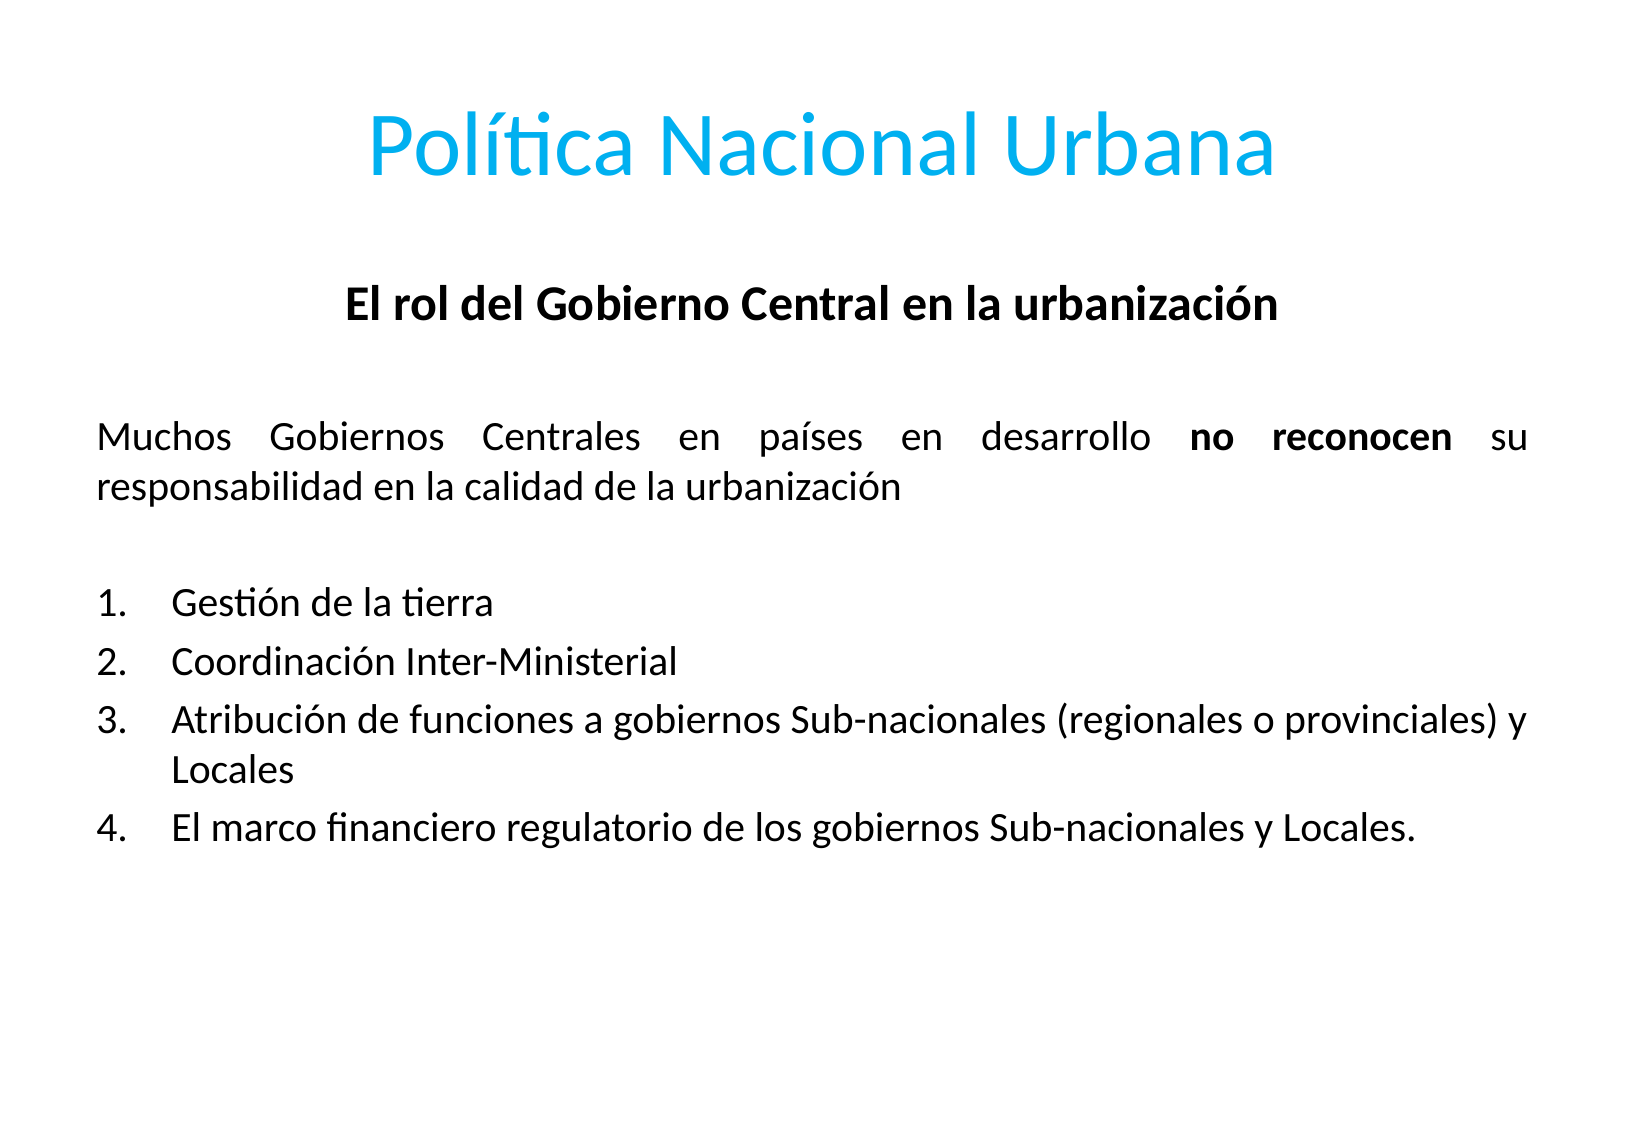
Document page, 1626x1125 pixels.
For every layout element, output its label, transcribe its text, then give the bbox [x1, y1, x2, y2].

title Política Nacional Urbana [81, 45, 1544, 233]
list El rol del Gobierno Central en la urbanización Muchos Gobiernos Centrales en países en desarrollo no reconocen su responsabilidad en la calidad de la urbanización Gestión de la tierra Coordinación Inter-Ministerial Atribución de funciones a gobiernos Sub-nacionales (regionales o provinciales) y Locales El marco financiero regulatorio de los gobiernos Sub-nacionales y Locales. [81, 262, 1544, 1005]
